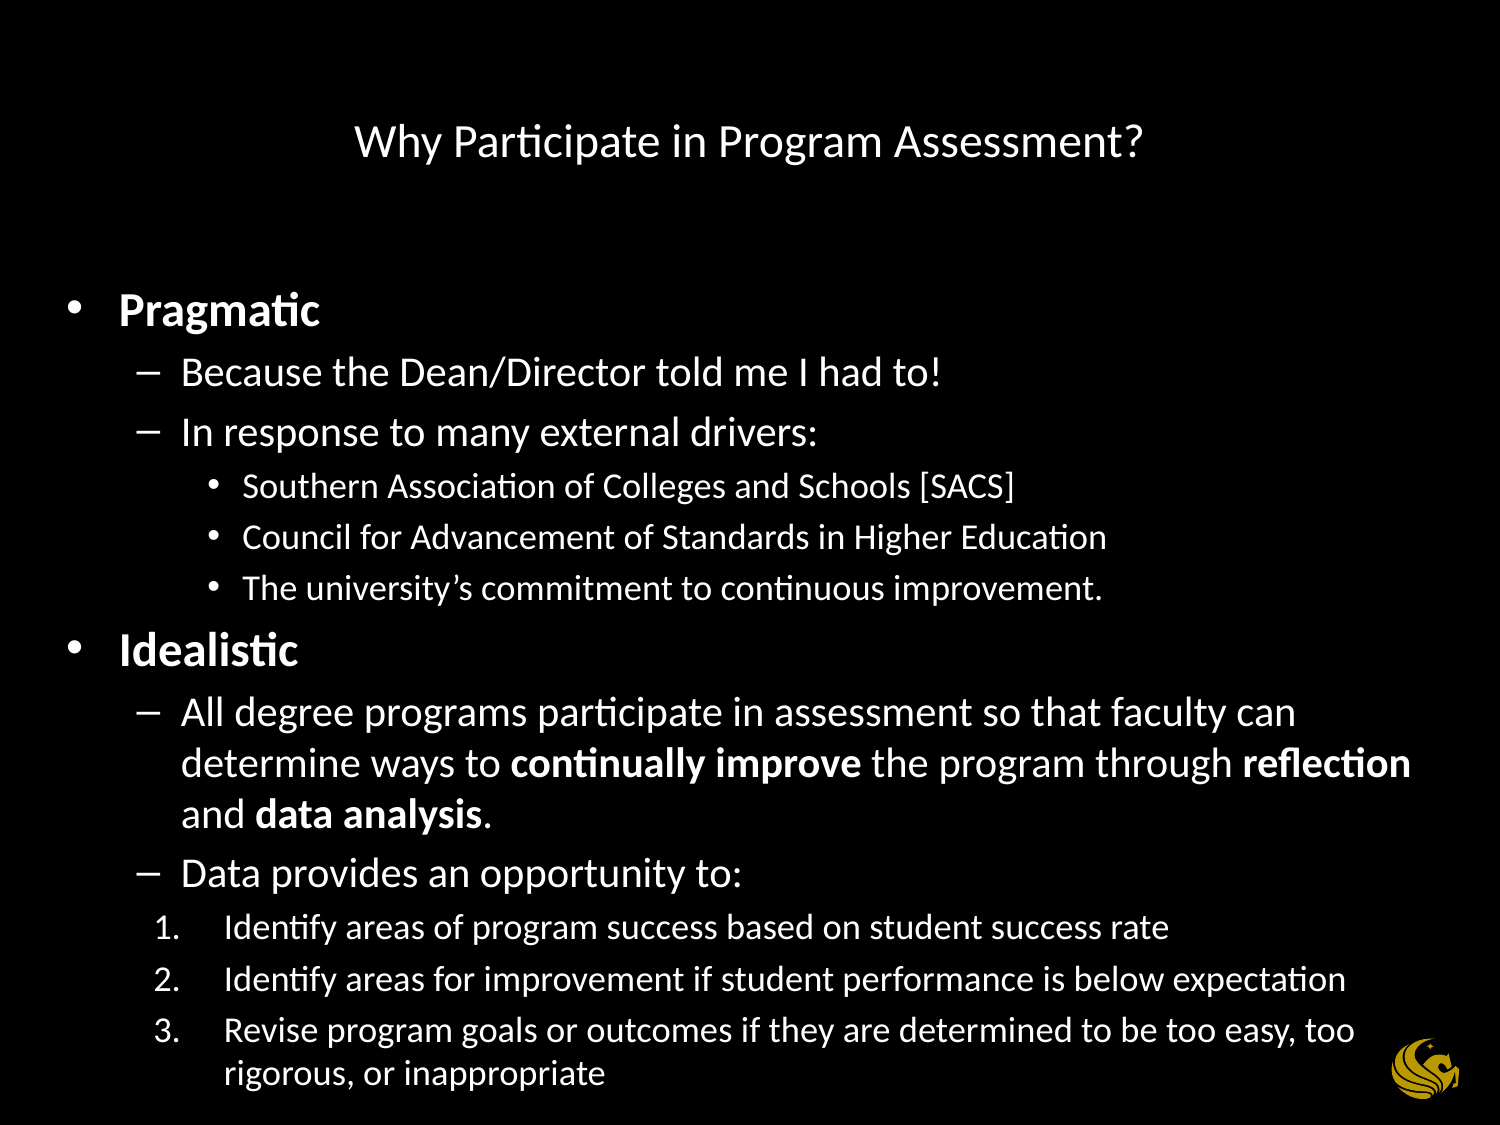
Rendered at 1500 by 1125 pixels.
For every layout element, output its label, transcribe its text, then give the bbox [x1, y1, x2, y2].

title Why Participate in Program Assessment? [75, 45, 1425, 233]
list Pragmatic Because the Dean/Director told me I had to! In response to many external drivers: Southern Association of Colleges and Schools [SACS] Council for Advancement of Standards in Higher Education The university’s commitment to continuous improvement. Idealistic All degree programs participate in assessment so that faculty can determine ways to continually improve the program through reflection and data analysis. Data provides an opportunity to: Identify areas of program success based on student success rate Identify areas for improvement if student performance is below expectation Revise program goals or outcomes if they are determined to be too easy, too rigorous, or inappropriate [51, 269, 1452, 1102]
picture [1389, 1036, 1461, 1102]
